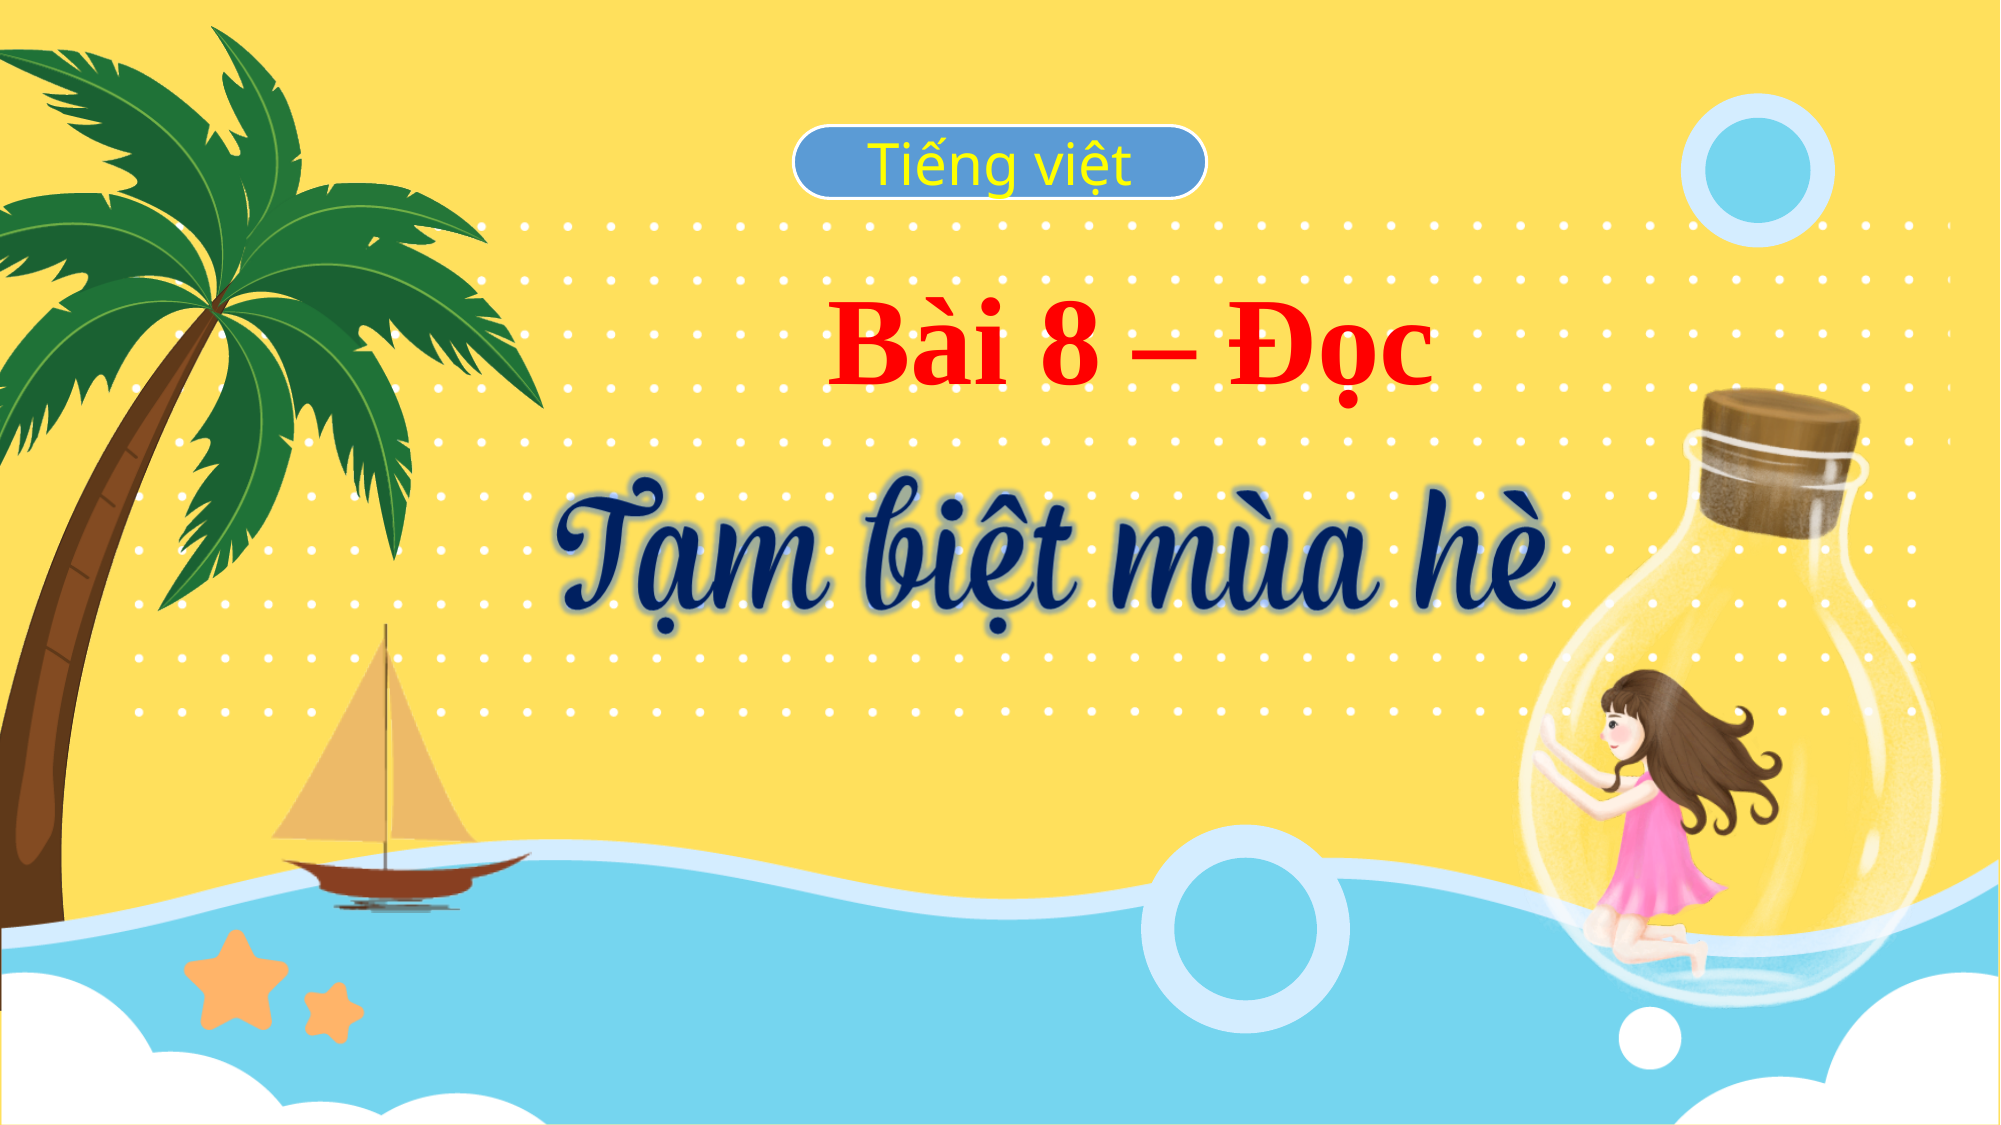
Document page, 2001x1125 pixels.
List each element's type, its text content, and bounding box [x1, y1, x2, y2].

text_box Bài 8 – Đọc [682, 252, 1450, 395]
text_box Tiếng việt [791, 124, 1209, 200]
picture [0, 26, 2001, 1125]
